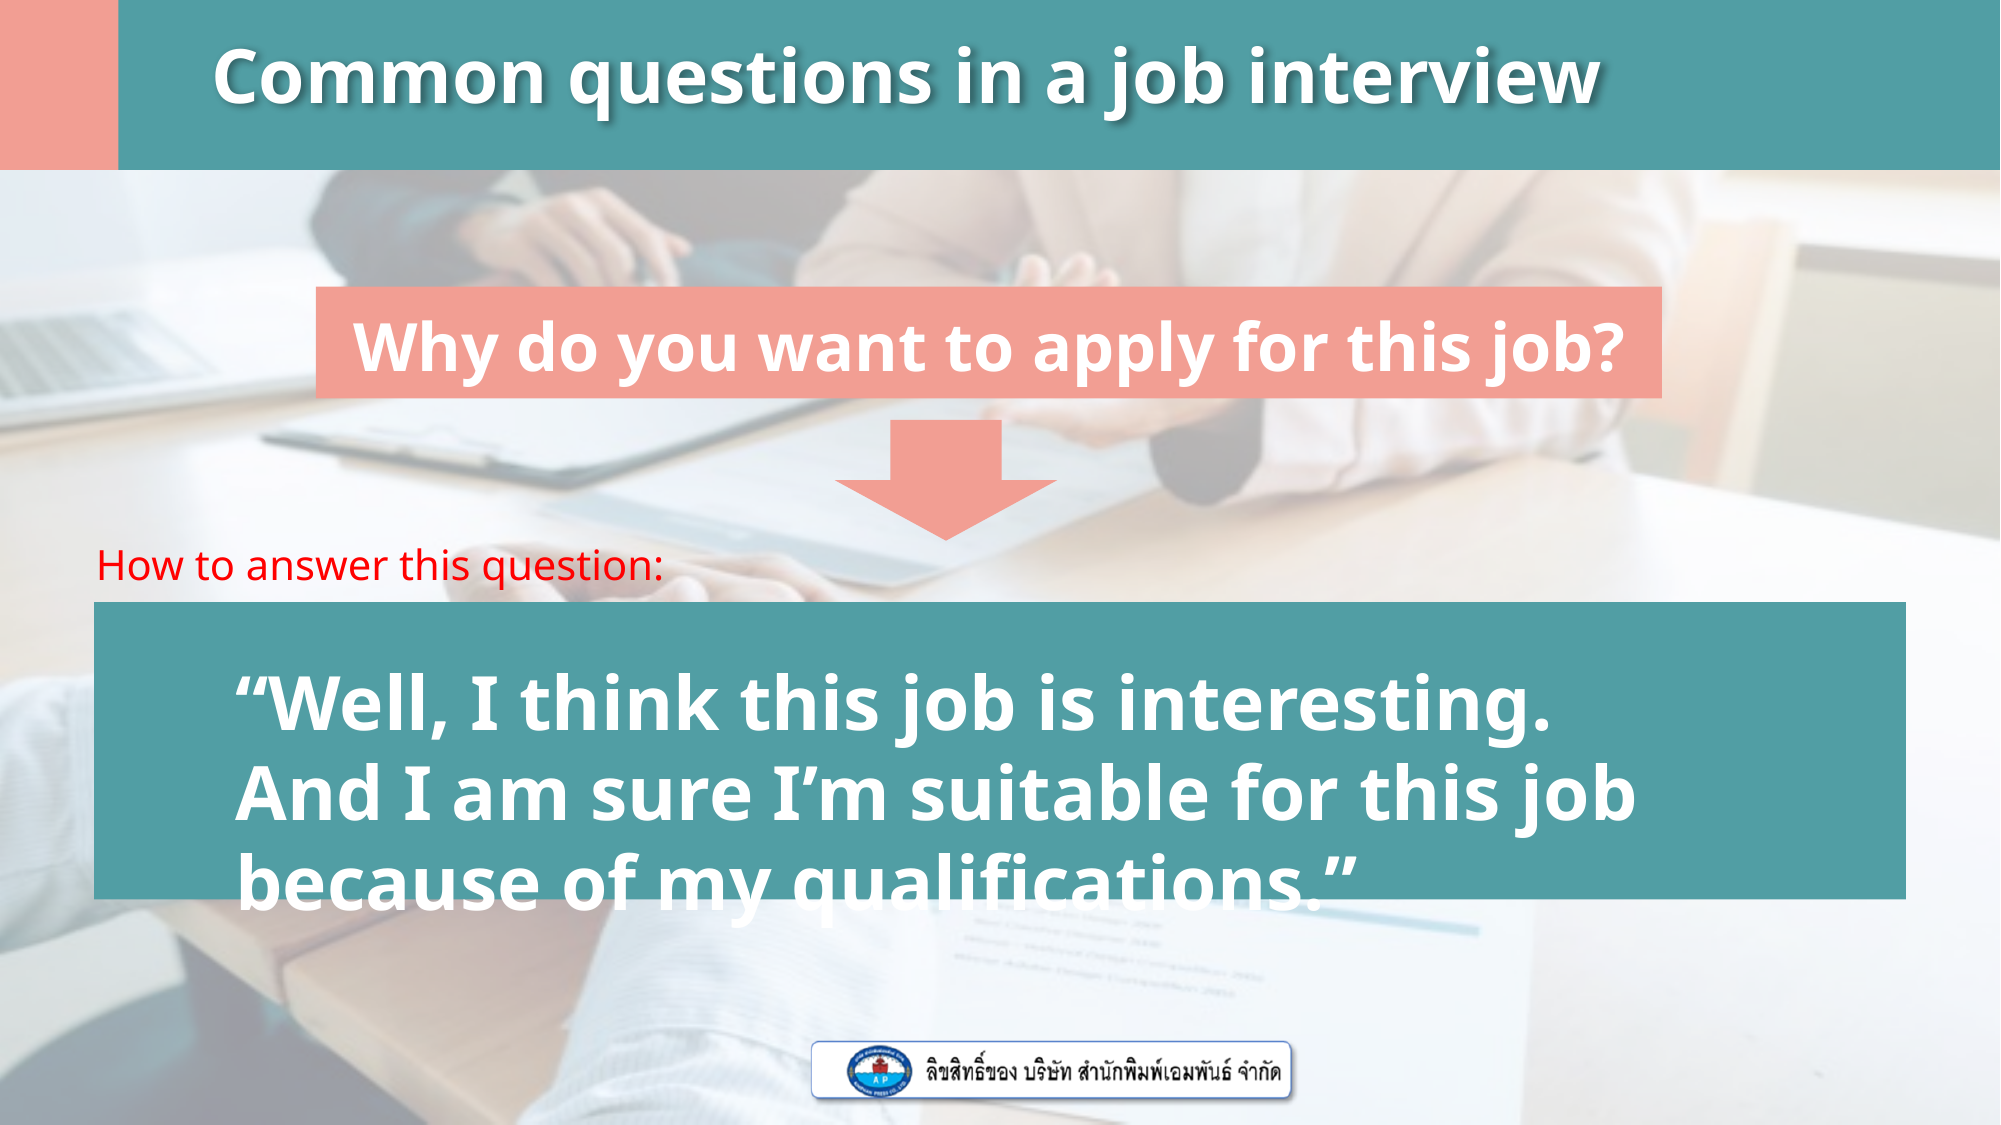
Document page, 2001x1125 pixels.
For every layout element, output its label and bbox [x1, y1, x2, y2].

text_box [220, 286, 1662, 531]
picture [807, 1024, 1307, 1125]
text_box [86, 531, 1906, 900]
text_box [0, 0, 2000, 170]
